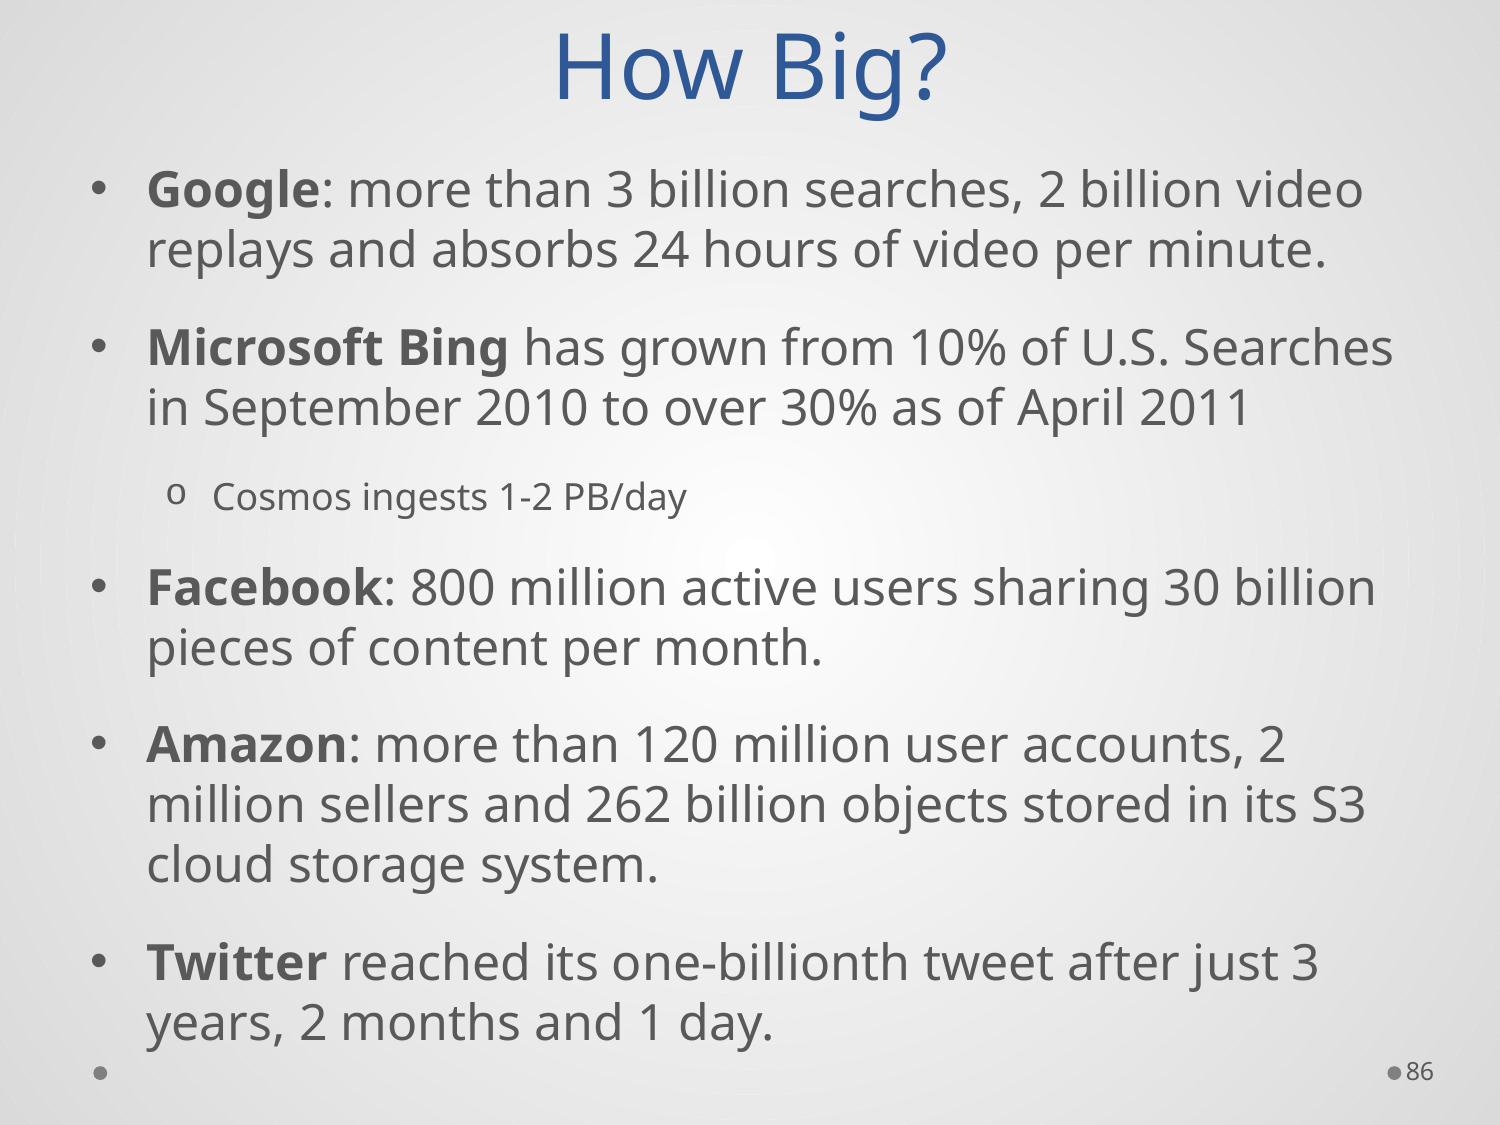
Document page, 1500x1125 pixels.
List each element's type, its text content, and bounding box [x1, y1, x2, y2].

title How Big? [75, 12, 1425, 125]
list Google: more than 3 billion searches, 2 billion video replays and absorbs 24 hours of video per minute. Microsoft Bing has grown from 10% of U.S. Searches in September 2010 to over 30% as of April 2011 Cosmos ingests 1-2 PB/day Facebook: 800 million active users sharing 30 billion pieces of content per month. Amazon: more than 120 million user accounts, 2 million sellers and 262 billion objects stored in its S3 cloud storage system. Twitter reached its one-billionth tweet after just 3 years, 2 months and 1 day. [75, 149, 1425, 1100]
slide_number 86 [1401, 1042, 1494, 1103]
